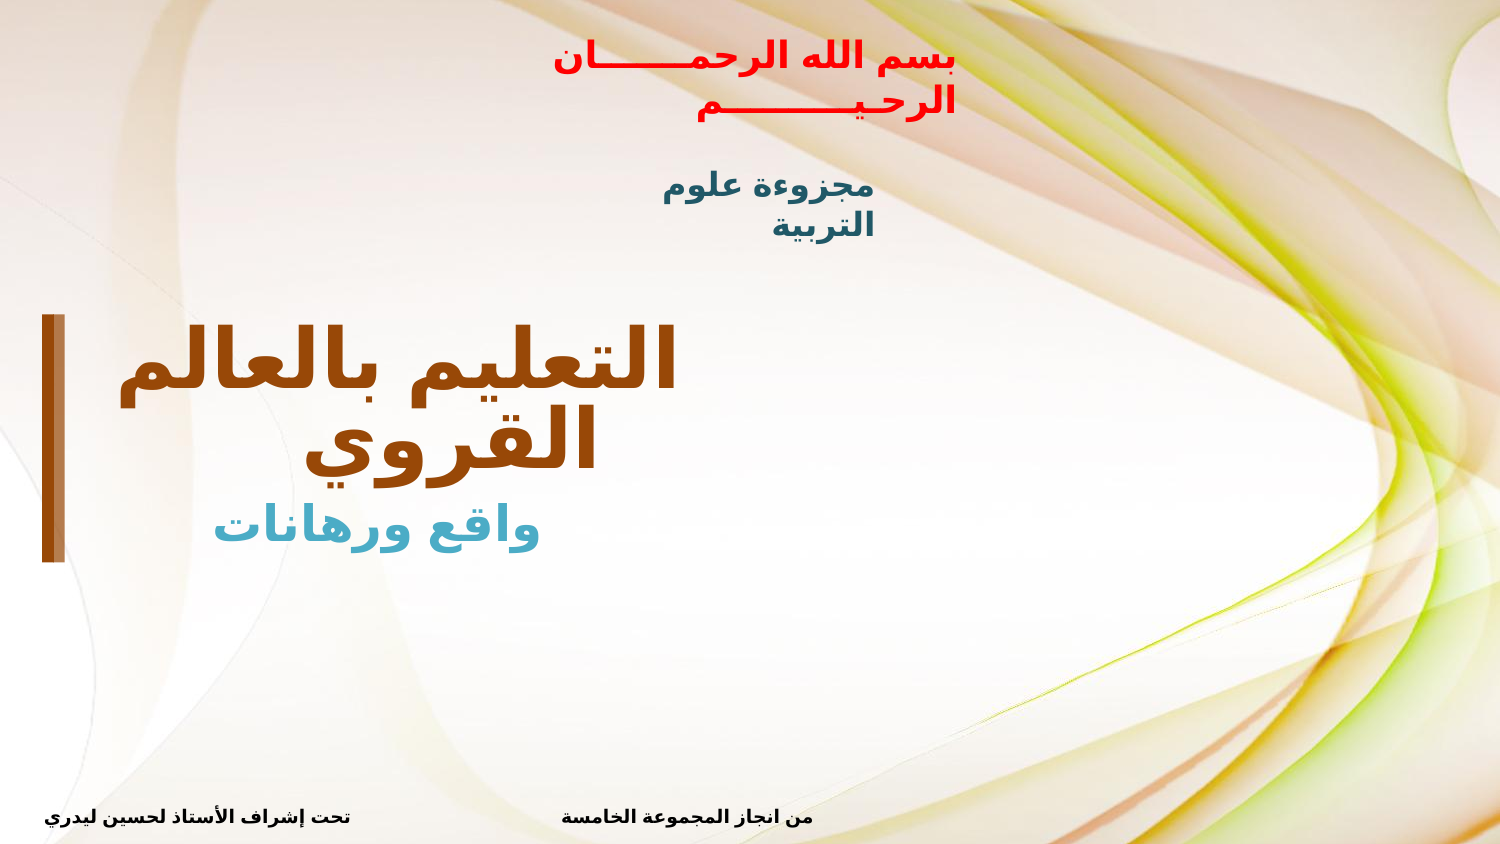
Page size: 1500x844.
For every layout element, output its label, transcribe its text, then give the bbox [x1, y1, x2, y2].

text_box من انجاز المجموعة الخامسة تحت إشراف الأستاذ لحسين ليدري [23, 796, 1424, 833]
picture [0, 0, 1500, 844]
text_box مجزوءة علوم التربية [615, 155, 891, 211]
title التعليم بالعالم القروي واقع ورهانات [82, 341, 798, 539]
text_box بسم الله الرحمـــــــان الرحـيــــــــــم [503, 23, 973, 79]
